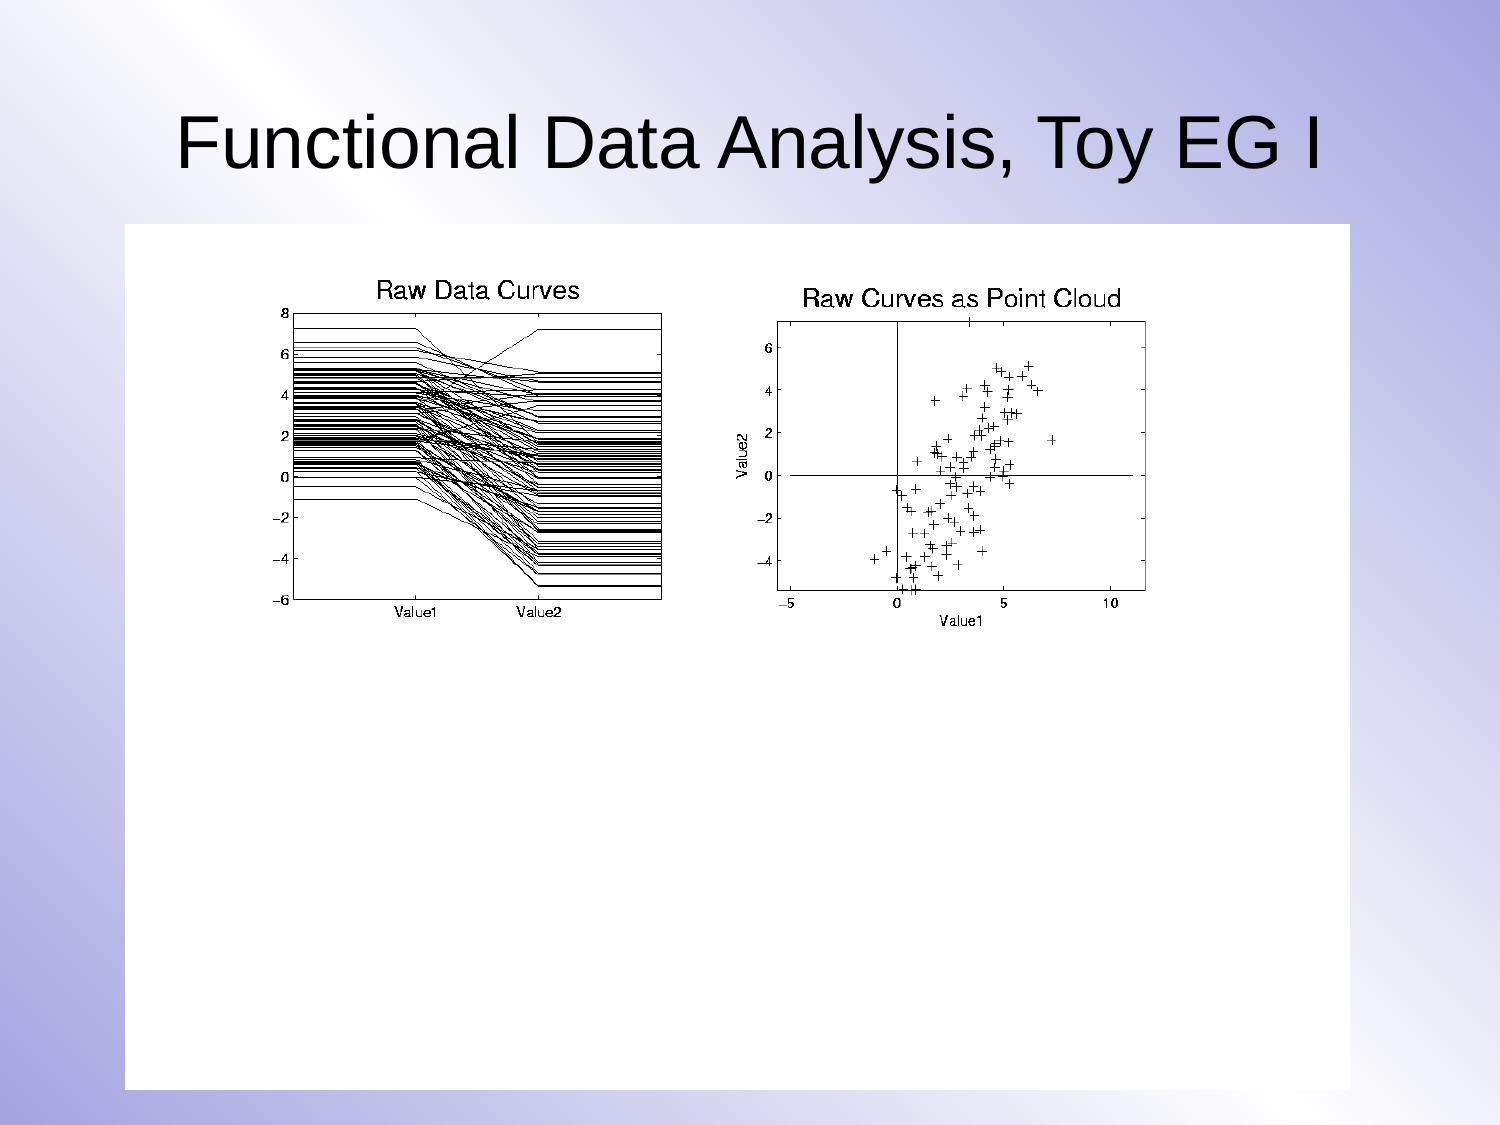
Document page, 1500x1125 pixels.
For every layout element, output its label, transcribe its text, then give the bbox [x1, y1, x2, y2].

title Functional Data Analysis, Toy EG I [75, 45, 1425, 233]
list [124, 224, 1351, 1091]
